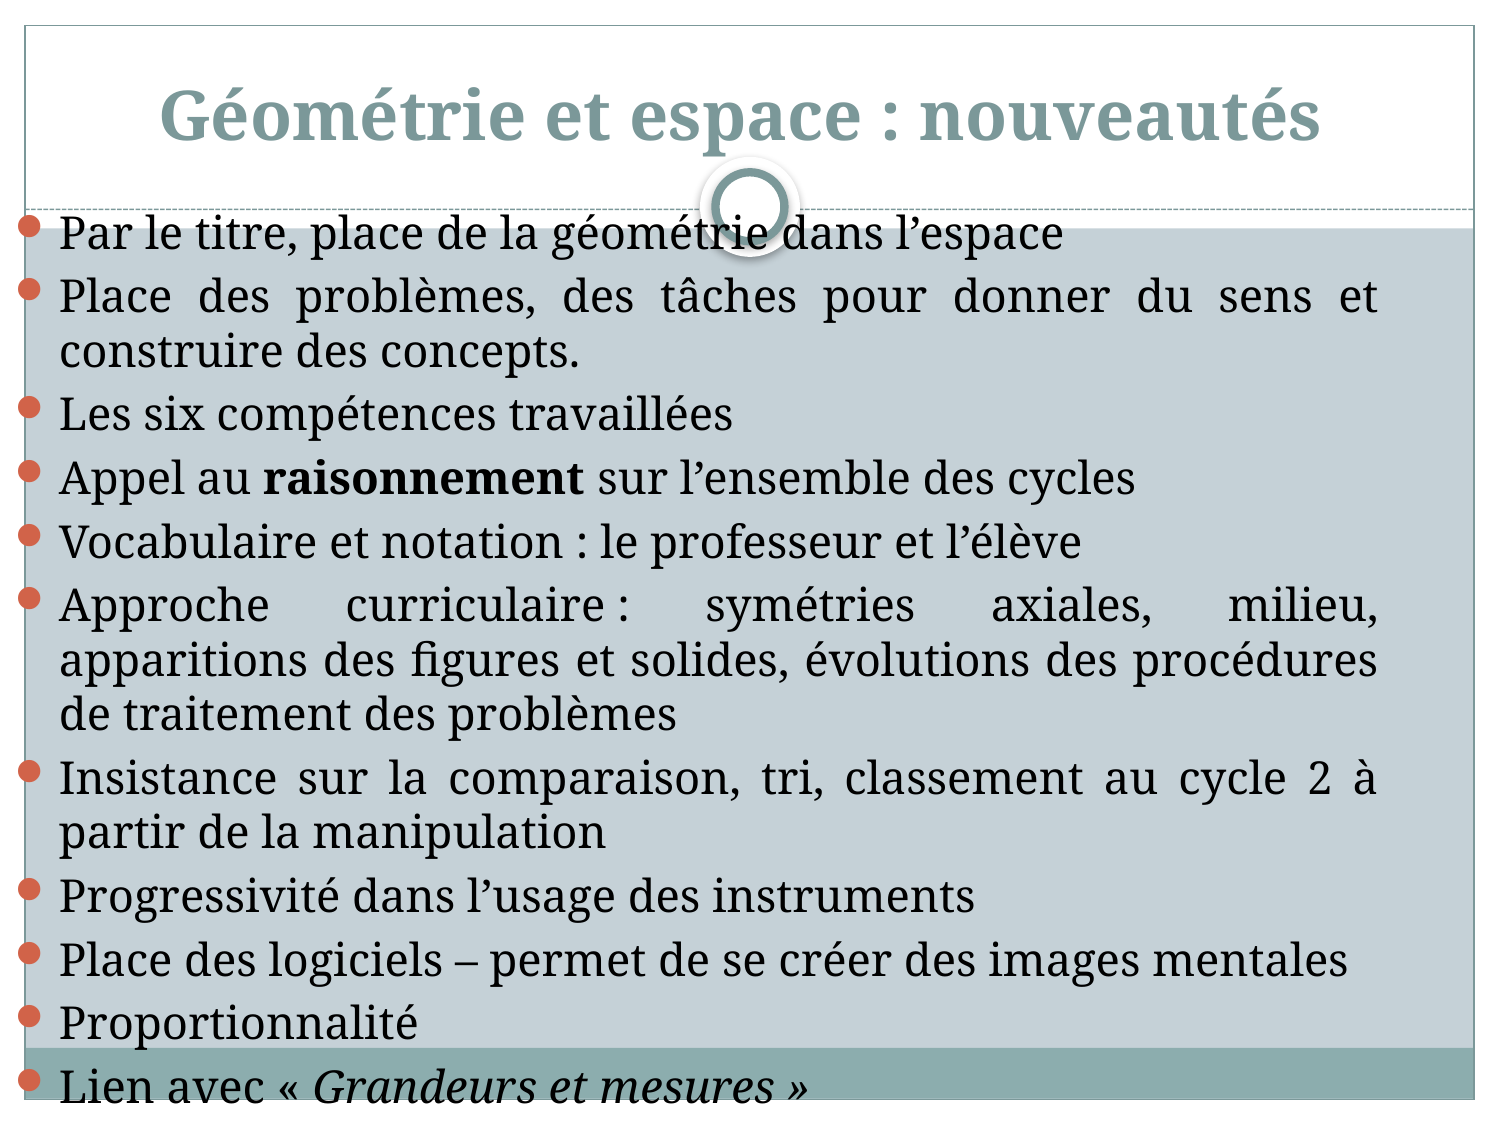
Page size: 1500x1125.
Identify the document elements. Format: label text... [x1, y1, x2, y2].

title Géométrie et espace : nouveautés [49, 37, 1450, 162]
list Par le titre, place de la géométrie dans l’espace Place des problèmes, des tâches pour donner du sens et construire des concepts. Les six compétences travaillées Appel au raisonnement sur l’ensemble des cycles Vocabulaire et notation : le professeur et l’élève Approche curriculaire : symétries axiales, milieu, apparitions des figures et solides, évolutions des procédures de traitement des problèmes Insistance sur la comparaison, tri, classement au cycle 2 à partir de la manipulation Progressivité dans l’usage des instruments Place des logiciels – permet de se créer des images mentales Proportionnalité Lien avec « Grandeurs et mesures » [0, 196, 1395, 1125]
